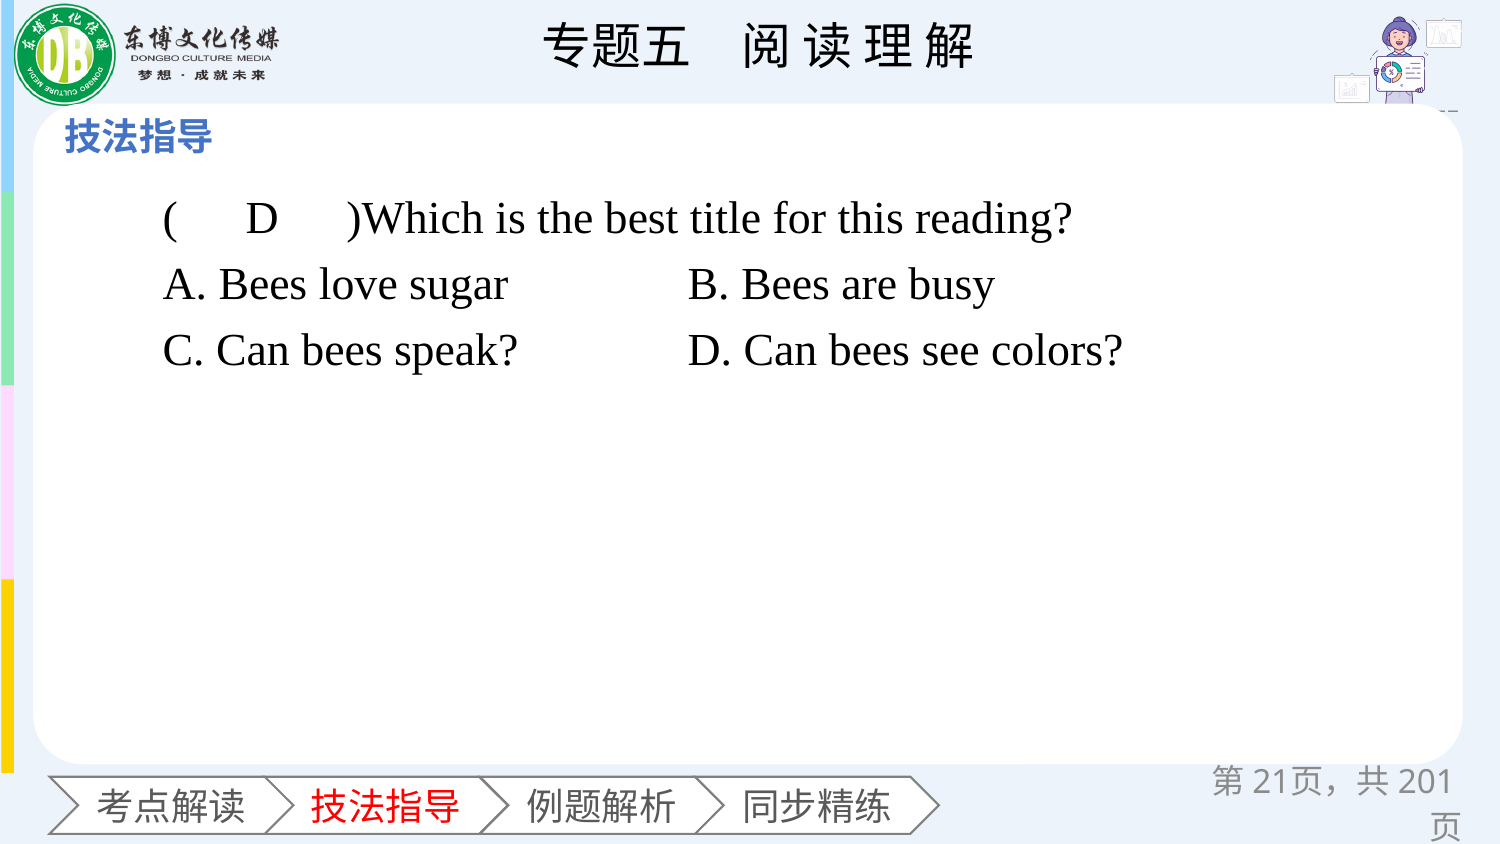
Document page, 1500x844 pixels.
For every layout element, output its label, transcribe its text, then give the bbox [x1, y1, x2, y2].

picture [14, 3, 280, 106]
picture [1312, 0, 1487, 131]
slide_number 第页，共201页 [1173, 780, 1478, 826]
text_box ( D )Which is the best title for this reading? A. Bees love sugar B. Bees are busy C. Can bees speak? D. Can bees see colors? [72, 168, 1423, 382]
